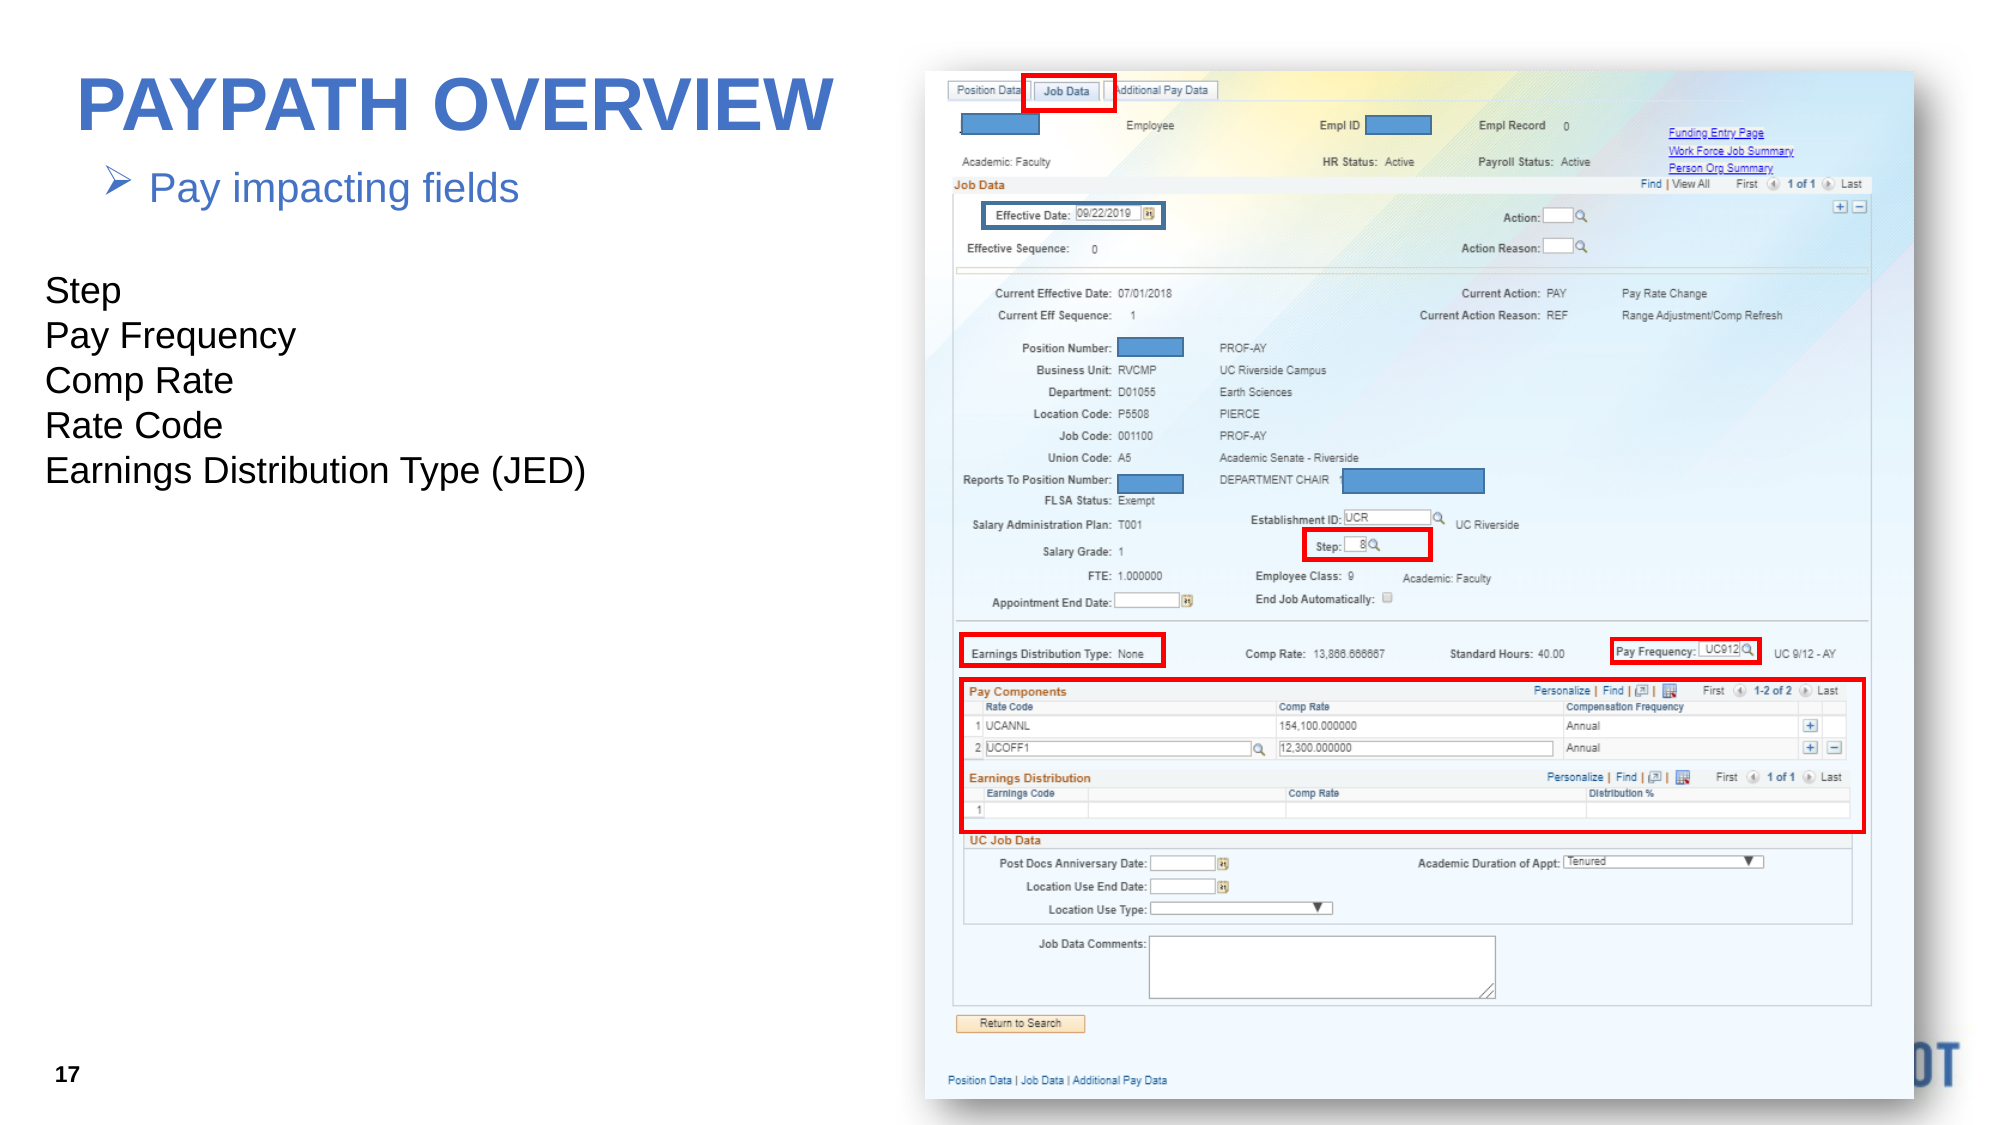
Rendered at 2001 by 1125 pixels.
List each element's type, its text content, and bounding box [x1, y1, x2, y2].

title PAYPATH OVERVIEW [62, 48, 1546, 161]
slide_number 17 [30, 1048, 105, 1099]
text_box Step Pay Frequency Comp Rate Rate Code Earnings Distribution Type (JED) [29, 258, 868, 498]
picture [0, 0, 2001, 1125]
text_box Pay impacting fields [87, 153, 908, 218]
